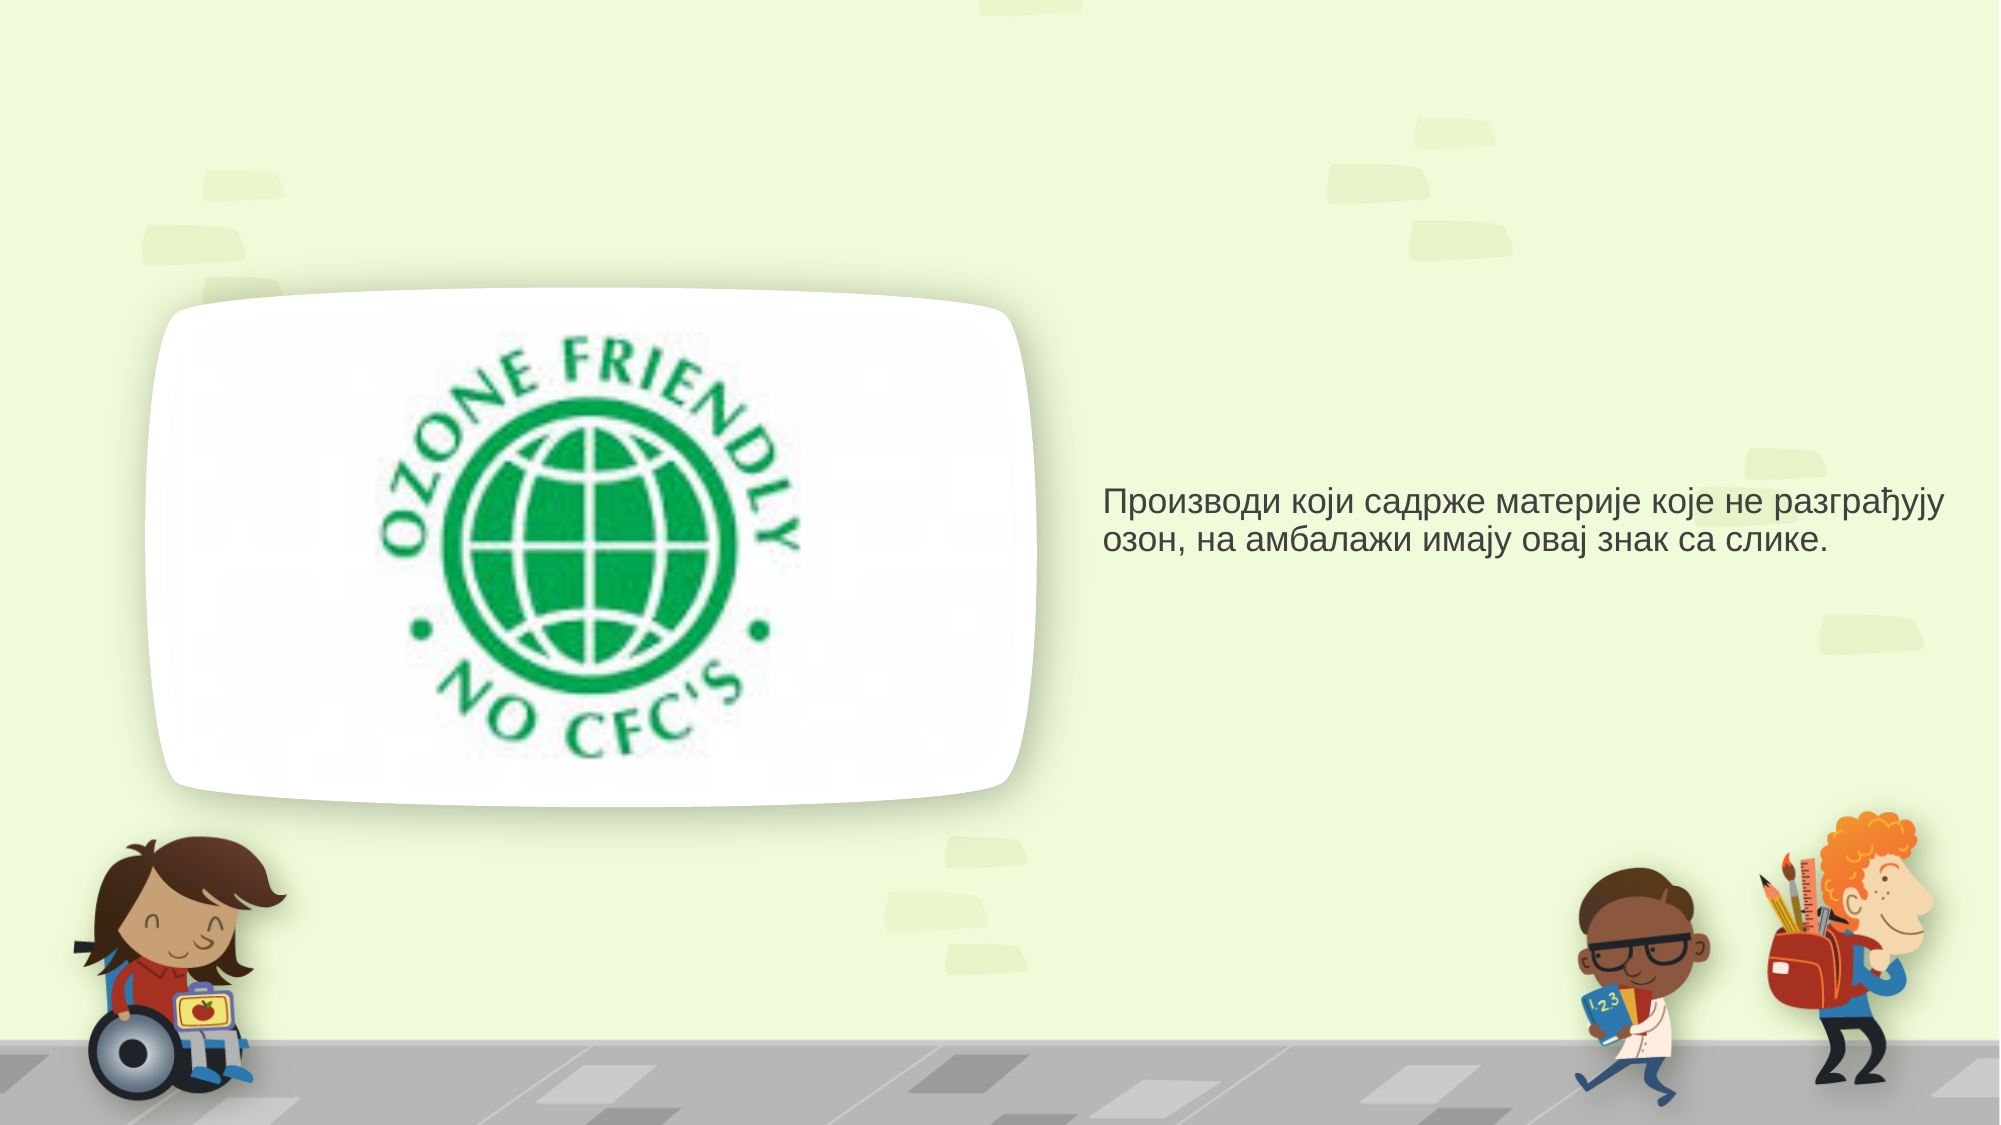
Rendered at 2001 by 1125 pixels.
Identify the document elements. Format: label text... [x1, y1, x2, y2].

list Производи који садрже материје које не разграђују озон, на амбалажи имају овај знак са слике. [1087, 474, 1963, 600]
picture [0, 0, 2000, 1125]
